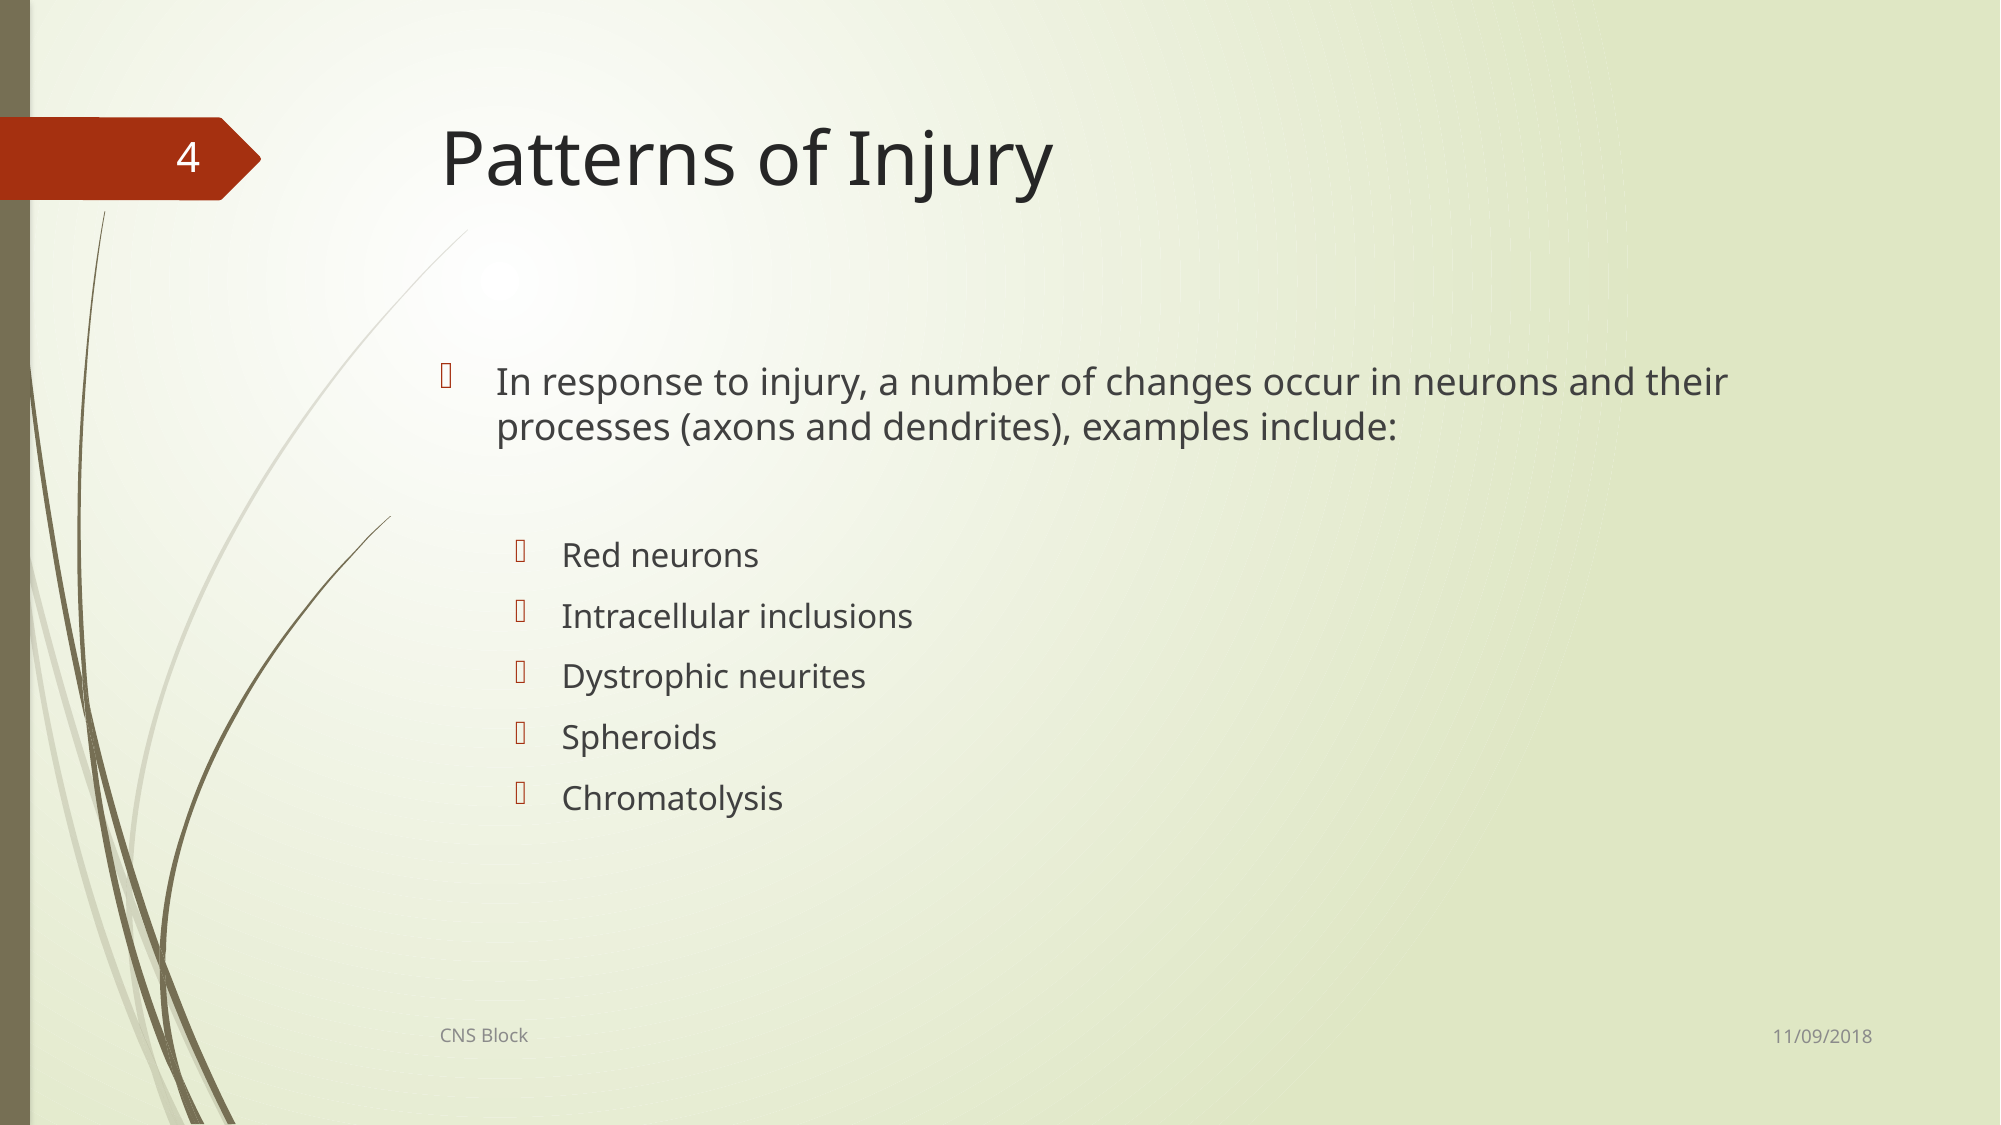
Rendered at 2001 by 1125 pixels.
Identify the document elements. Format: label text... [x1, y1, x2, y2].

footer CNS Block [424, 1006, 1675, 1067]
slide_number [1699, 1005, 1888, 1067]
slide_number 4 [87, 129, 216, 190]
title Patterns of Injury [425, 102, 1888, 313]
list In response to injury, a number of changes occur in neurons and their processes (axons and dendrites), examples include: Red neurons Intracellular inclusions Dystrophic neurites Spheroids Chromatolysis [424, 350, 1888, 970]
